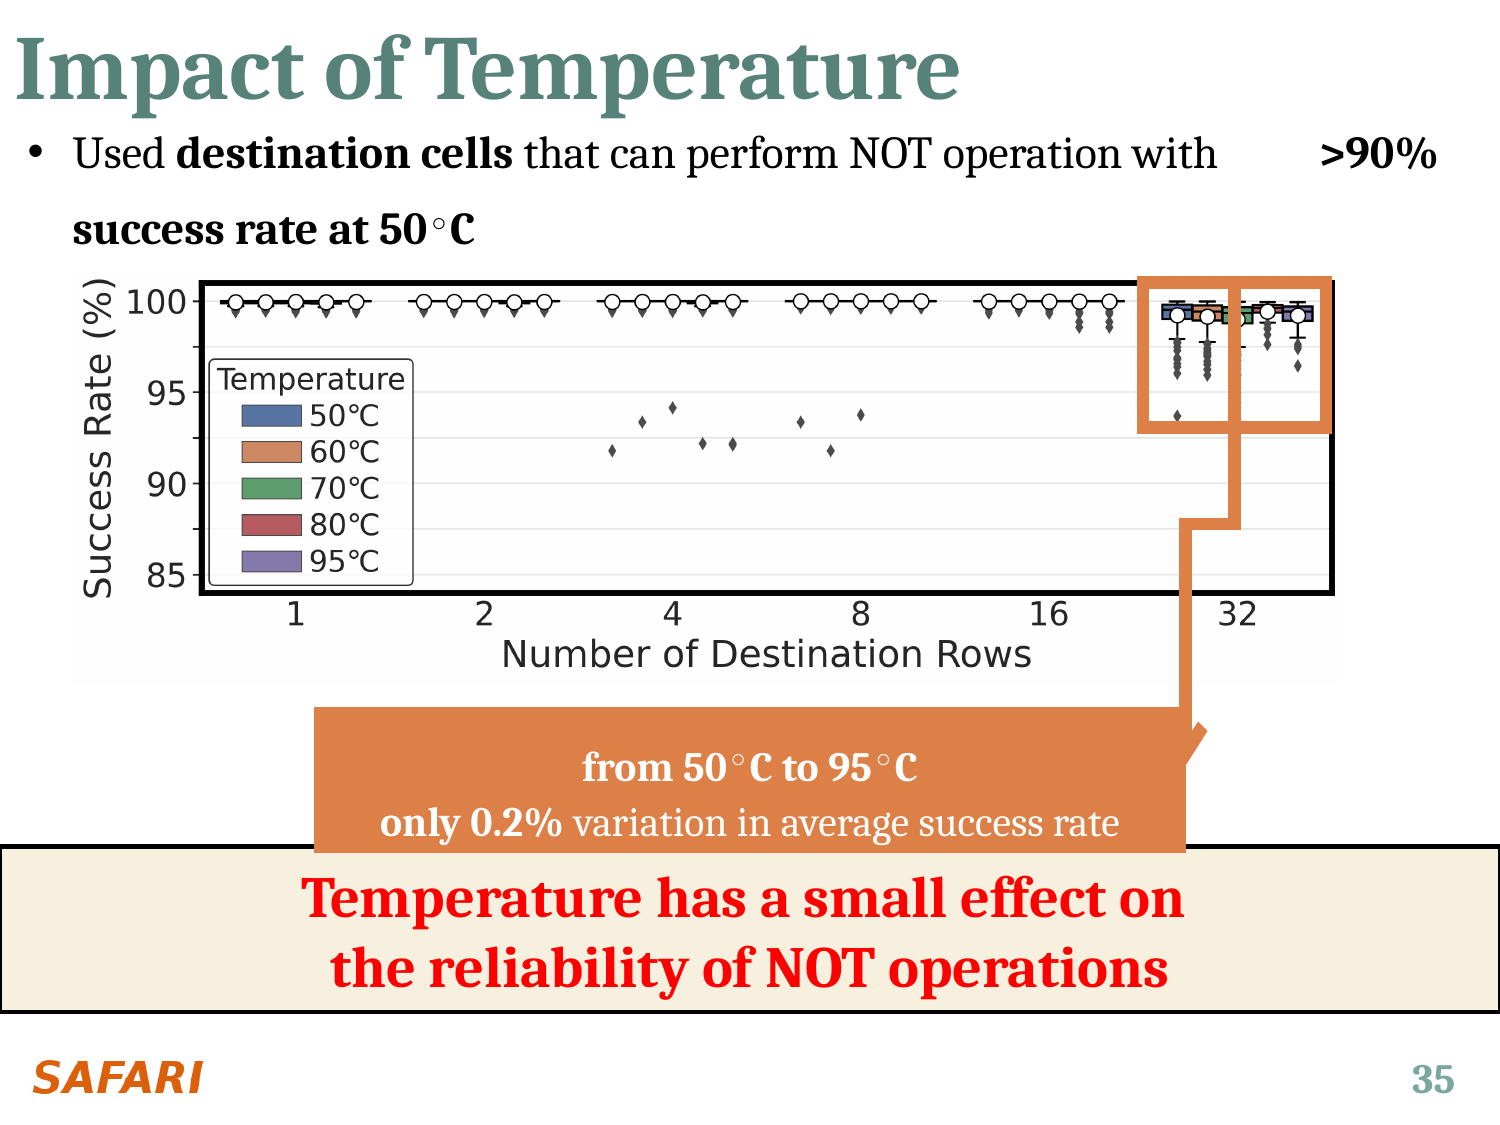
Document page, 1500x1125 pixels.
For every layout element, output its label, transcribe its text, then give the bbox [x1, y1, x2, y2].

picture [72, 272, 1342, 685]
text_box 35 [1170, 1047, 1471, 1107]
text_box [968, 499, 1452, 549]
text_box Temperature has a small effect on the reliability of NOT operations [0, 845, 1500, 1013]
text_box from 50◦C to 95◦C only 0.2% variation in average success rate [314, 707, 1186, 853]
title Impact of Temperature [0, 13, 1475, 135]
text_box Used destination cells that can perform NOT operation with >90% success rate at 50◦C [12, 115, 1500, 260]
picture [31, 1051, 209, 1104]
